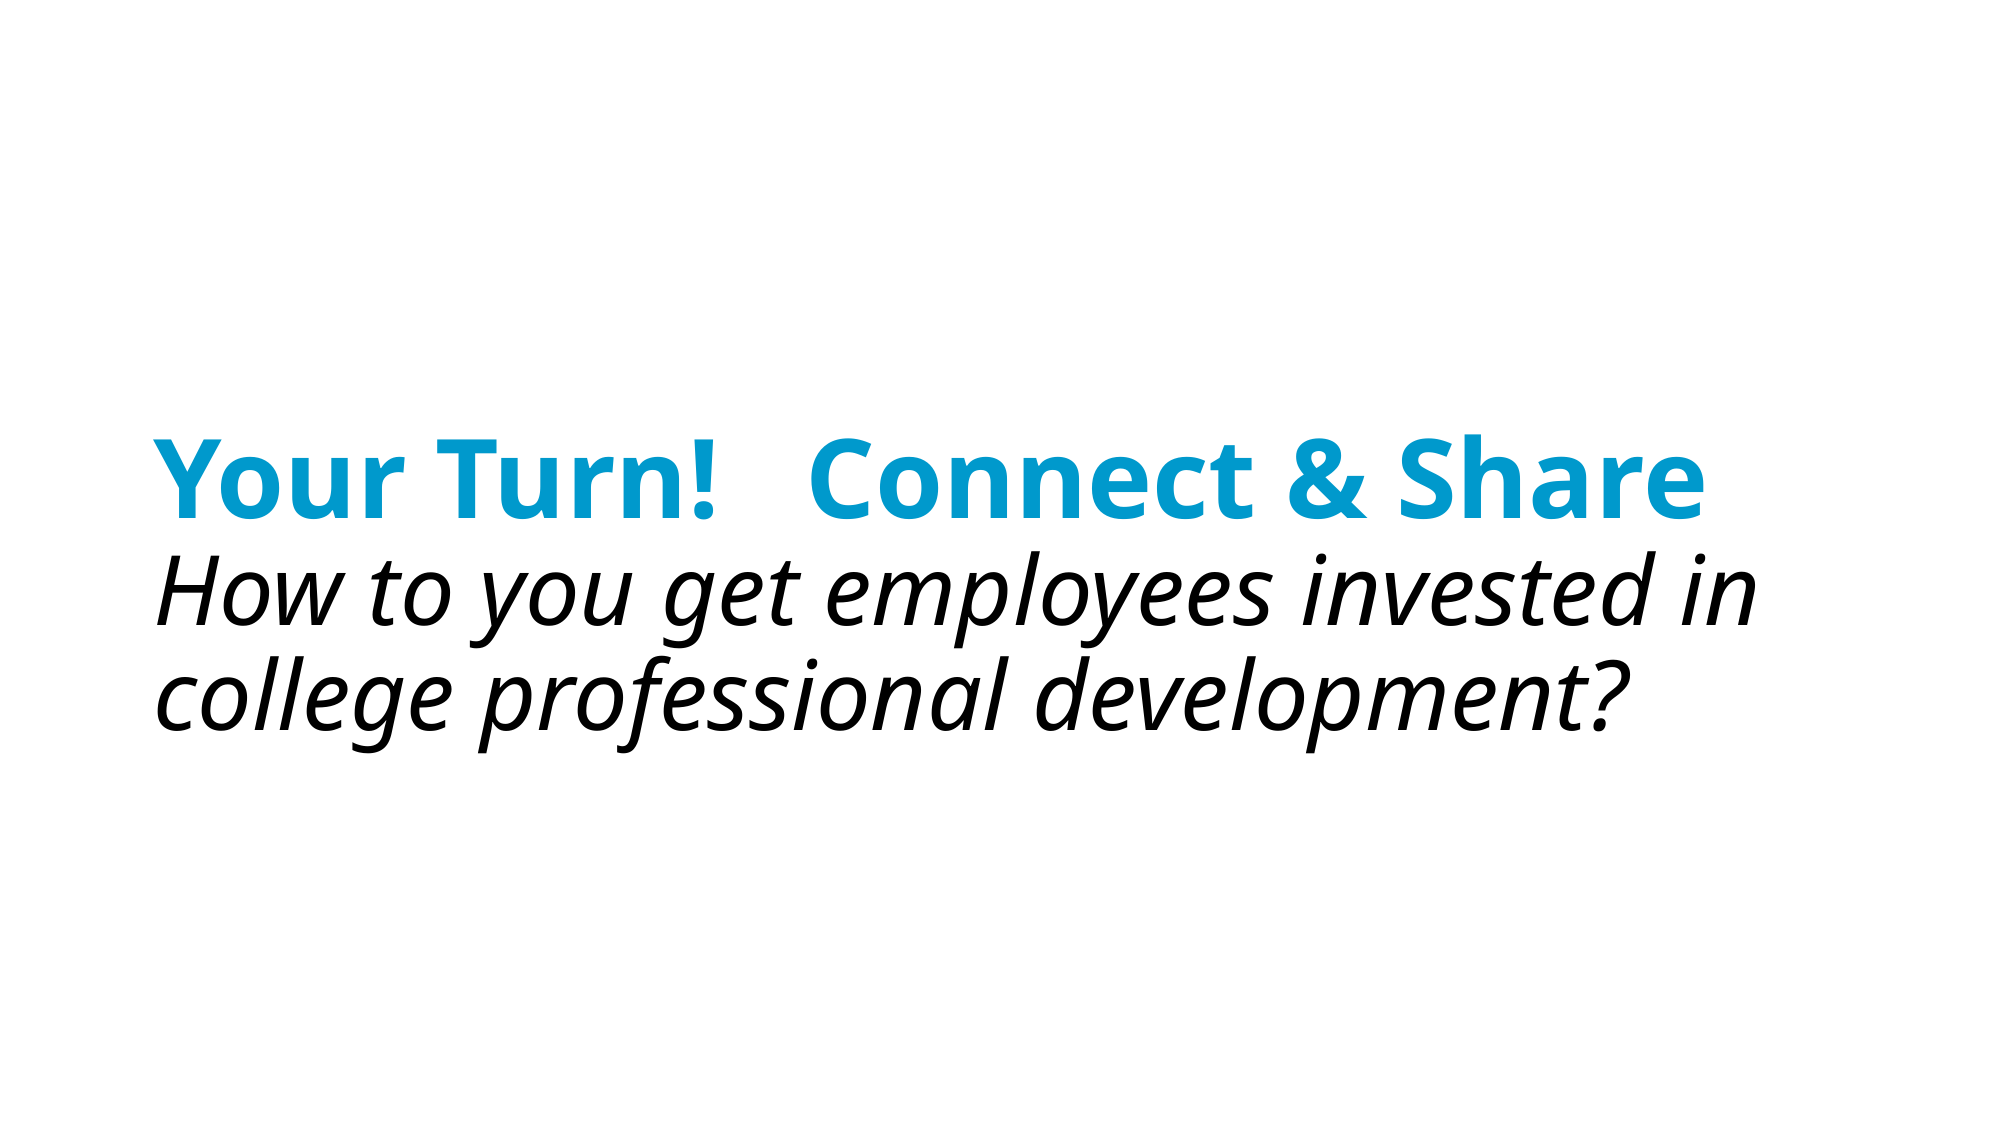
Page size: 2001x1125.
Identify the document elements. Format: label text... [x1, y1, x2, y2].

title Your Turn! Connect & Share How to you get employees invested in college professional development? [138, 407, 1864, 876]
